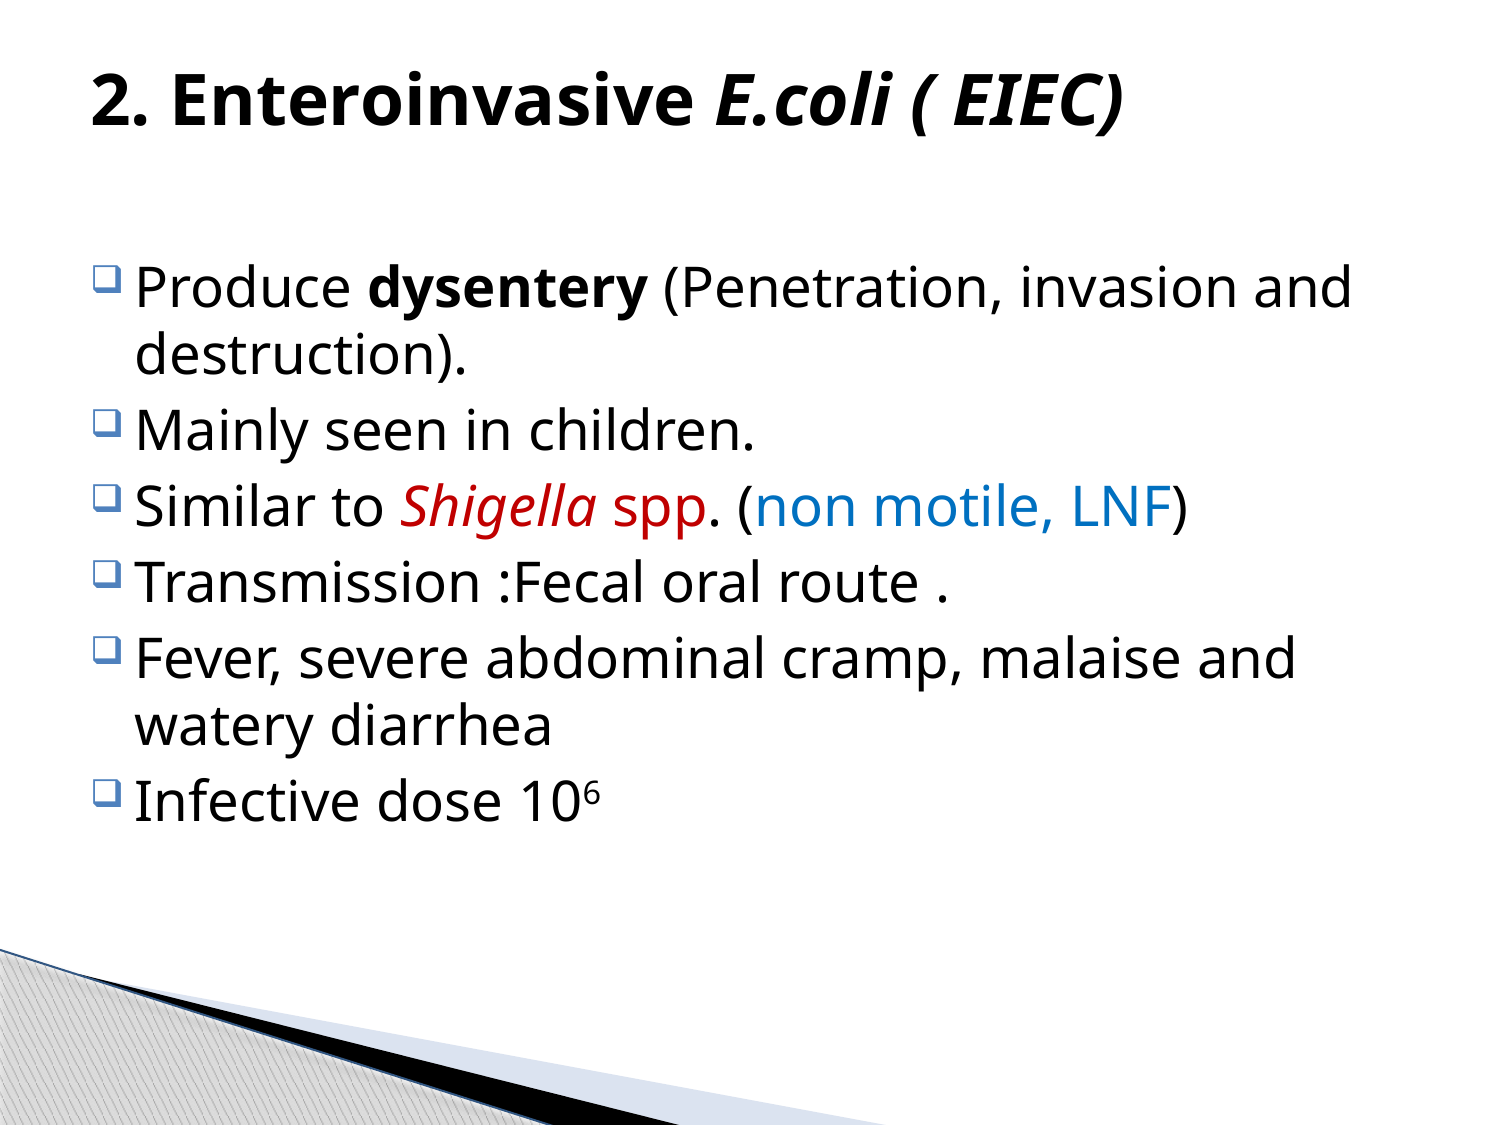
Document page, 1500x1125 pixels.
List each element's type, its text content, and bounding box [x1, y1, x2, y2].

title 2. Enteroinvasive E.coli ( EIEC) [75, 45, 1425, 233]
list Produce dysentery (Penetration, invasion and destruction). Mainly seen in children. Similar to Shigella spp. (non motile, LNF) Transmission :Fecal oral route . Fever, severe abdominal cramp, malaise and watery diarrhea Infective dose 106 [74, 243, 1421, 982]
